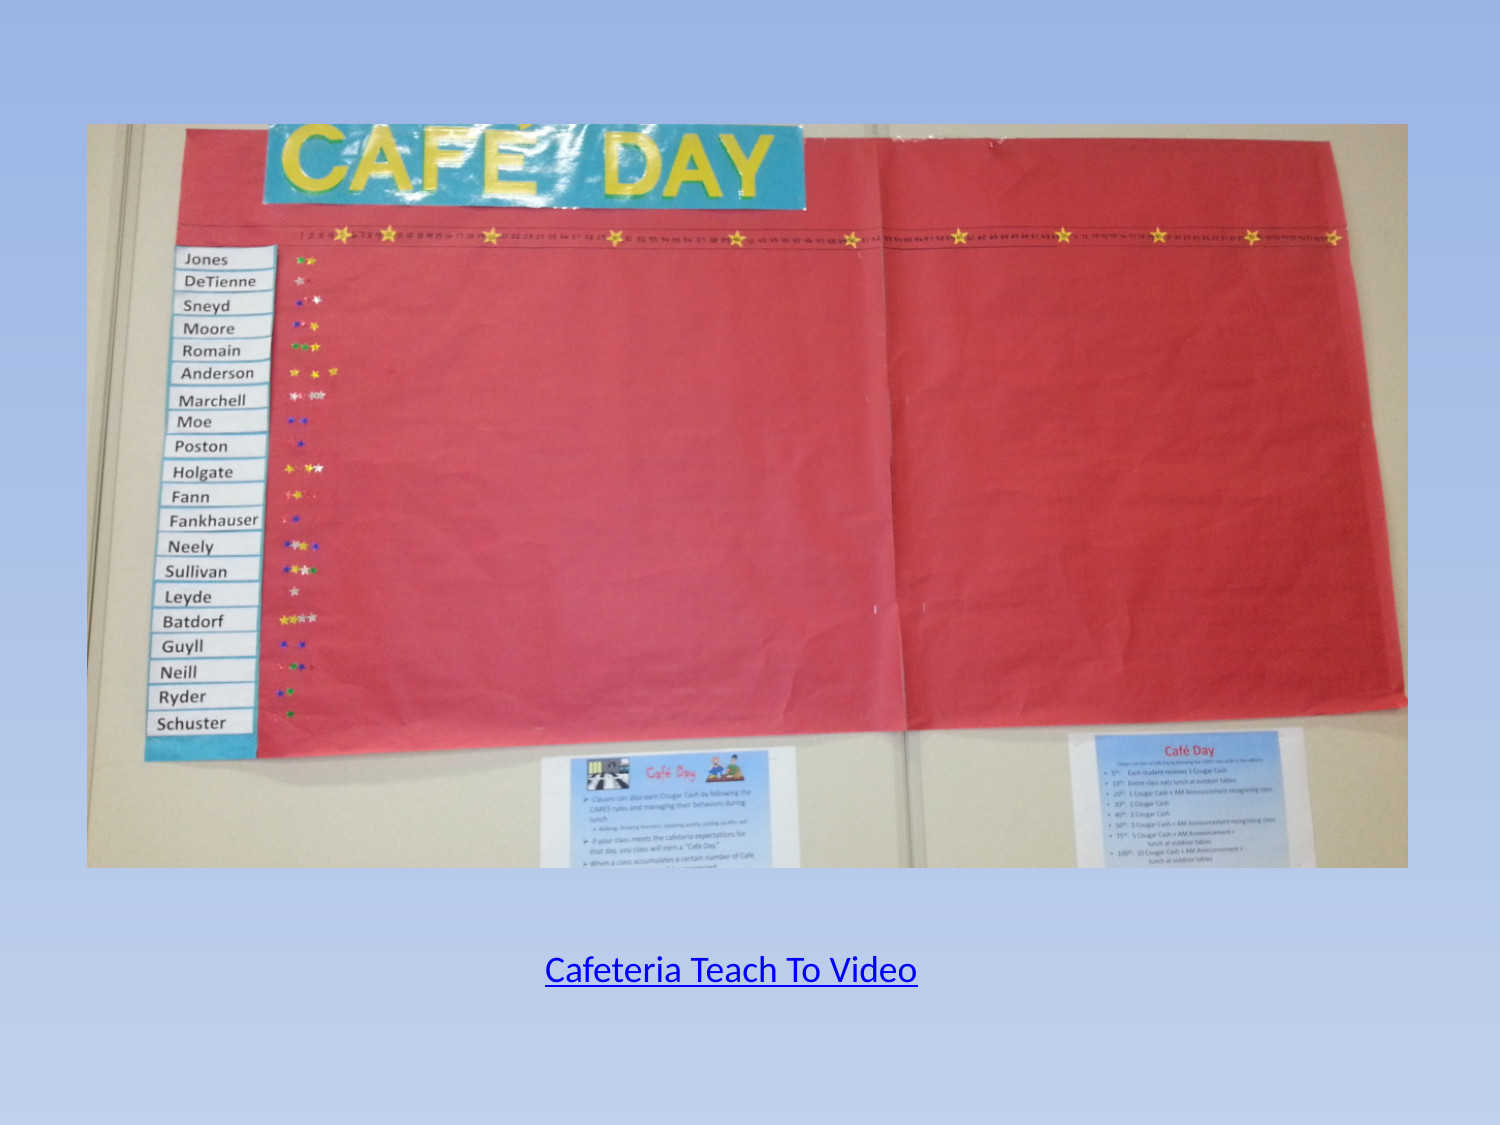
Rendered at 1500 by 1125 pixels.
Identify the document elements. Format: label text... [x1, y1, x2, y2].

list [87, 124, 1408, 868]
text_box Cafeteria Teach To Video [112, 937, 1350, 1043]
